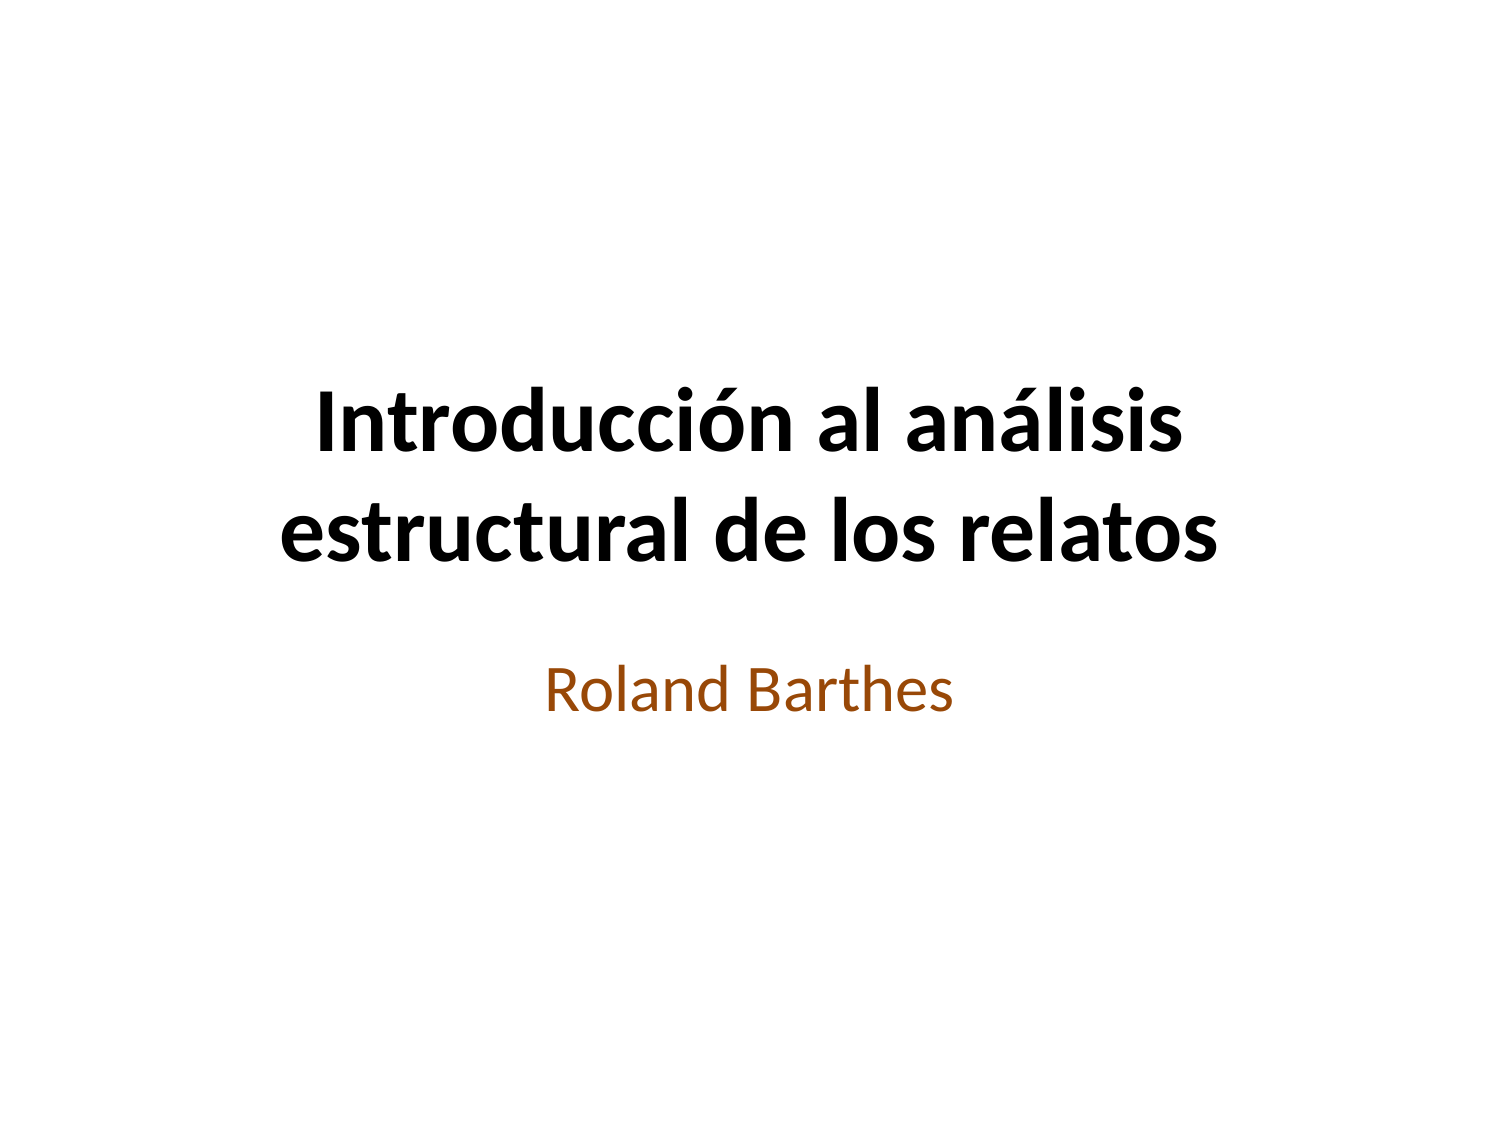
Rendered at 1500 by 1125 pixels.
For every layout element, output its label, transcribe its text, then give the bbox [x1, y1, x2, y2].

title Introducción al análisis estructural de los relatos [112, 349, 1388, 591]
subtitle Roland Barthes [225, 637, 1275, 925]
